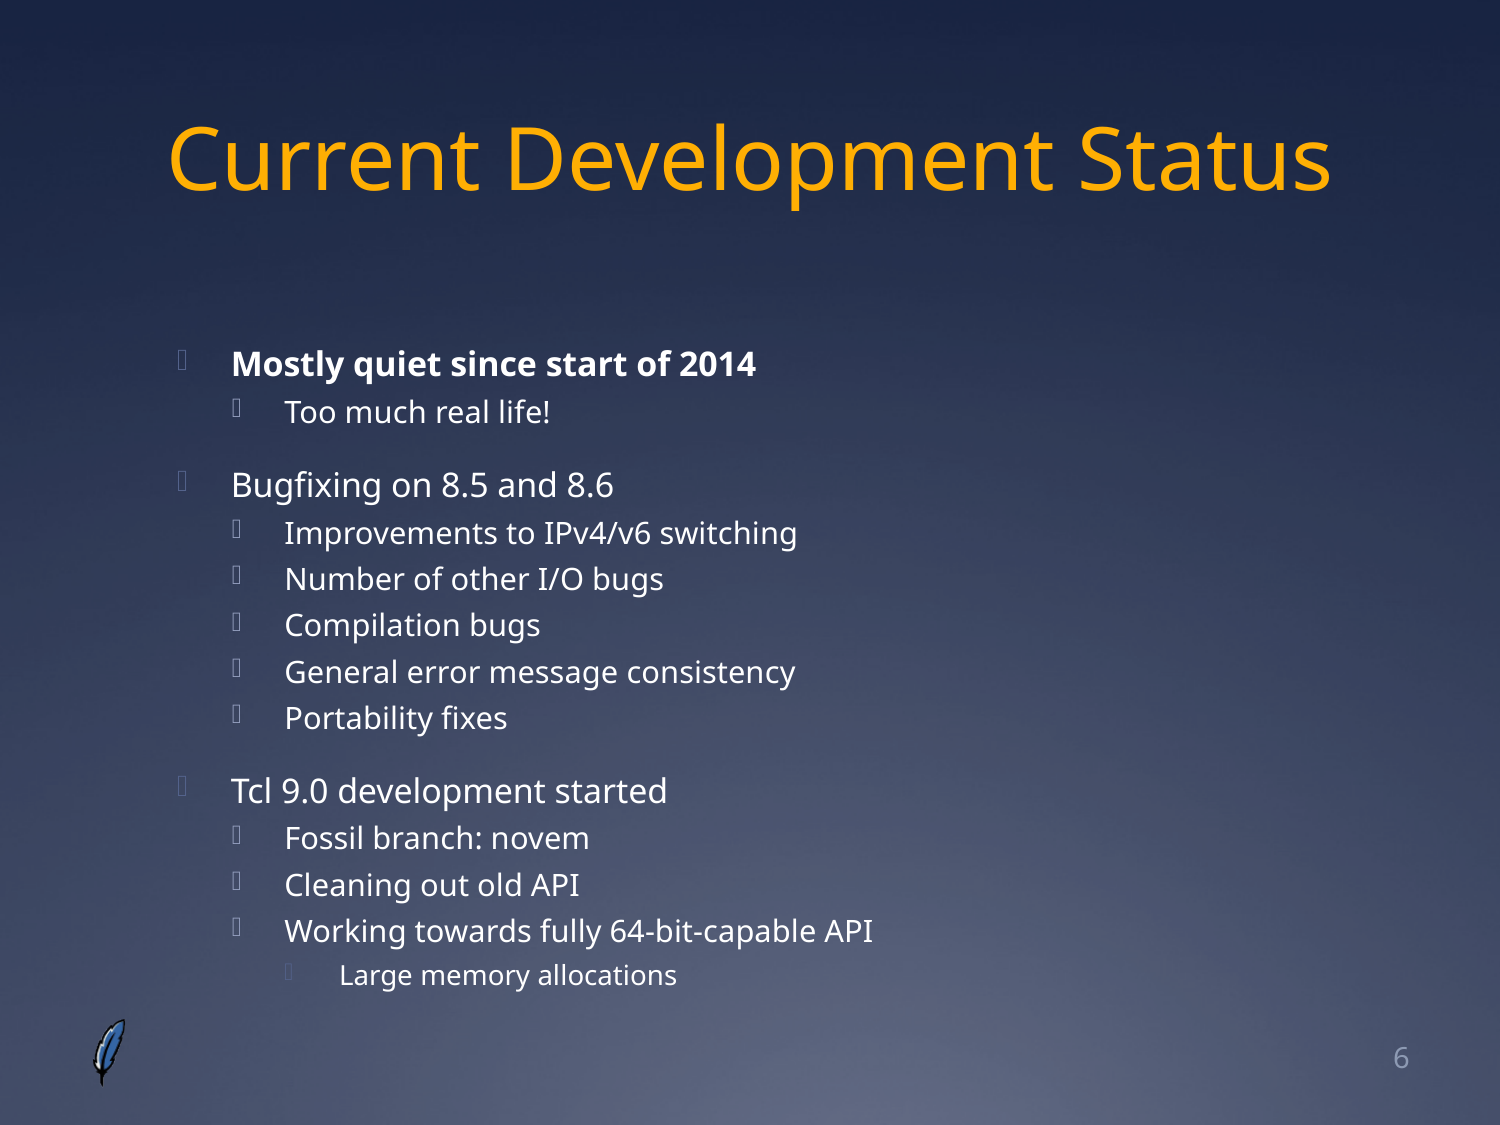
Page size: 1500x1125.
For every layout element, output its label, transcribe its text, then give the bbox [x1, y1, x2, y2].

slide_number 6 [1325, 1029, 1425, 1090]
list Mostly quiet since start of 2014 Too much real life! Bugfixing on 8.5 and 8.6 Improvements to IPv4/v6 switching Number of other I/O bugs Compilation bugs General error message consistency Portability fixes Tcl 9.0 development started Fossil branch: novem Cleaning out old API Working towards fully 64-bit-capable API Large memory allocations [162, 335, 1338, 1005]
picture [75, 1019, 143, 1088]
title Current Development Status [100, 95, 1400, 225]
